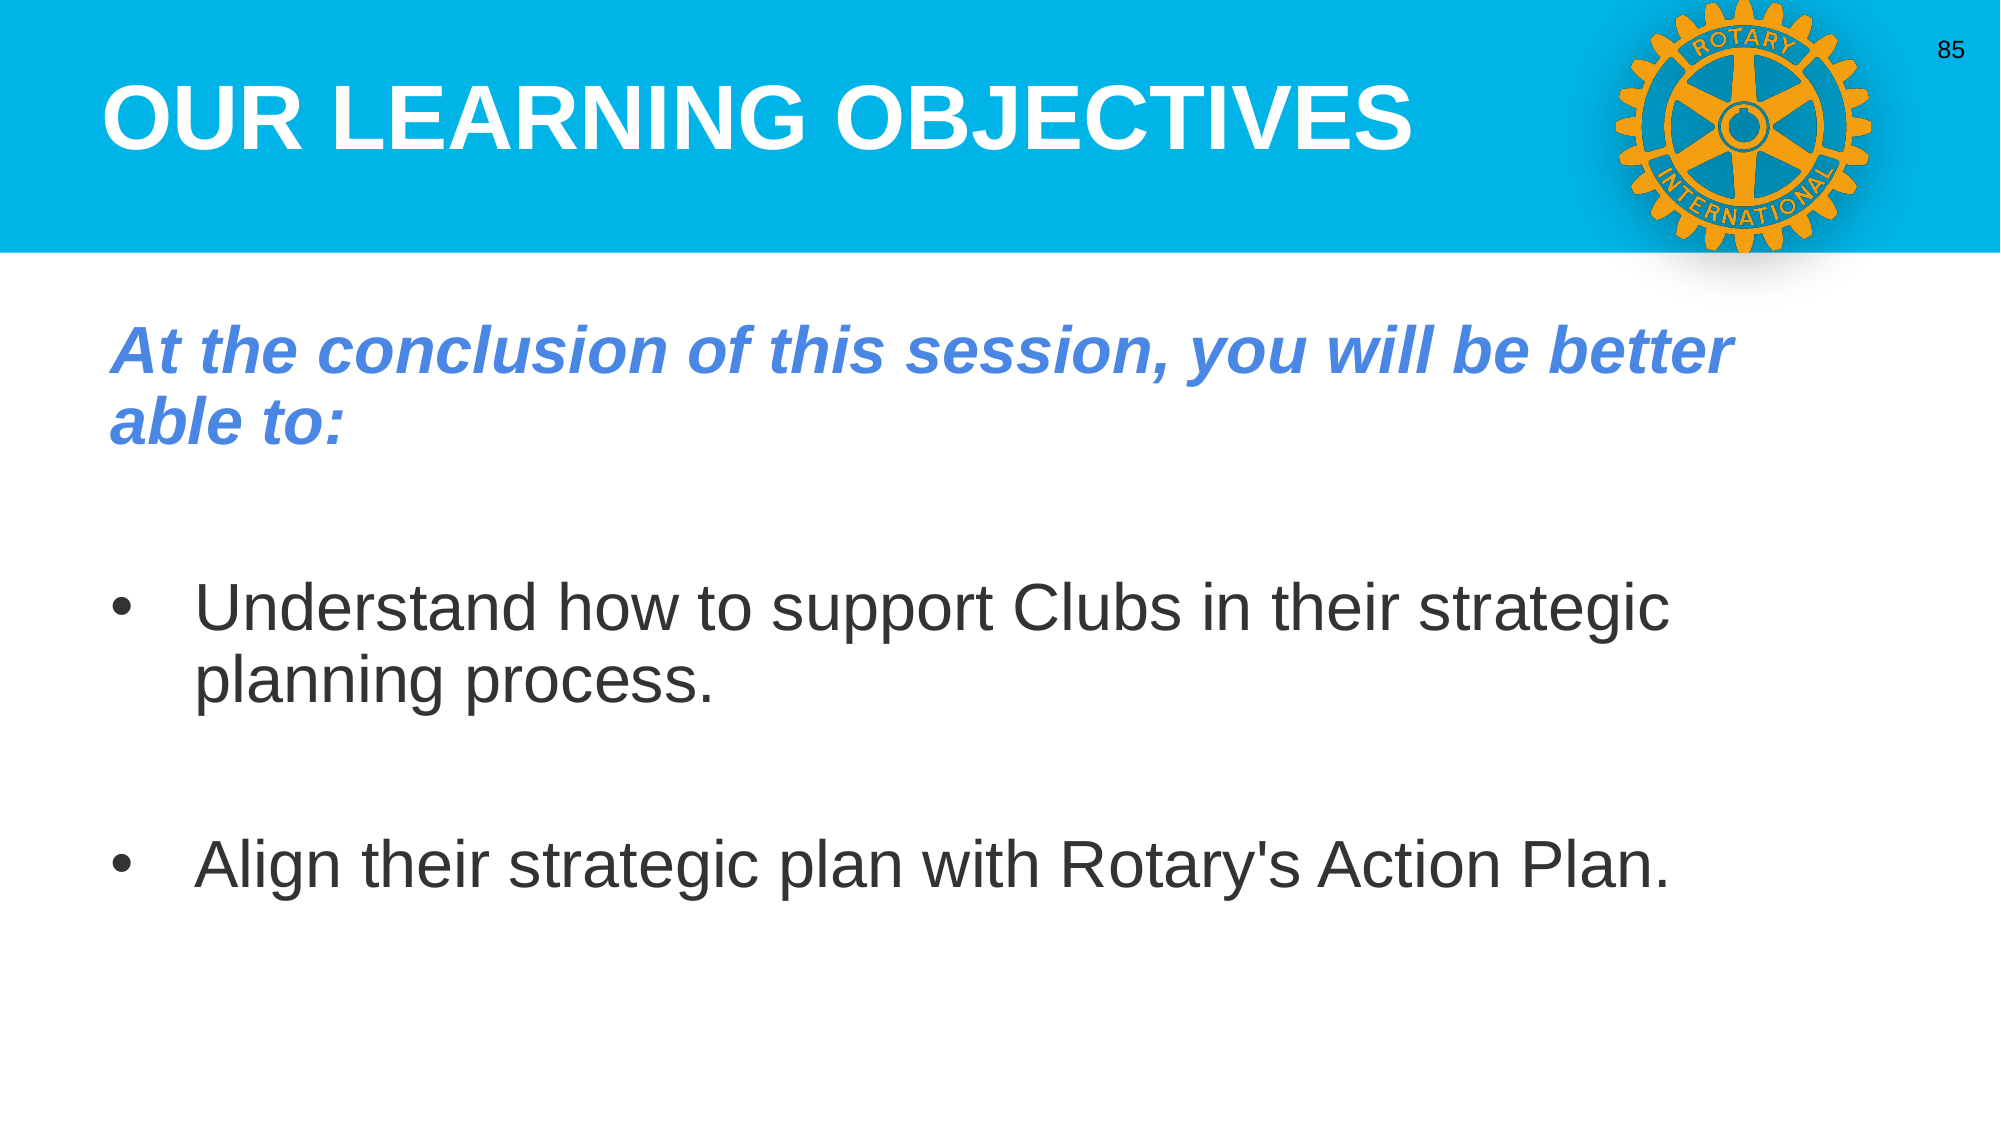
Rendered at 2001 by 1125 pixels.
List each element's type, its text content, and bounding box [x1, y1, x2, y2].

slide_number 85 [1911, 18, 1981, 79]
title OUR LEARNING OBJECTIVES [86, 0, 1562, 255]
picture [1615, 0, 1871, 254]
list At the conclusion of this session, you will be better able to: Understand how to support Clubs in their strategic planning process. Align their strategic plan with Rotary's Action Plan. [95, 308, 1847, 887]
